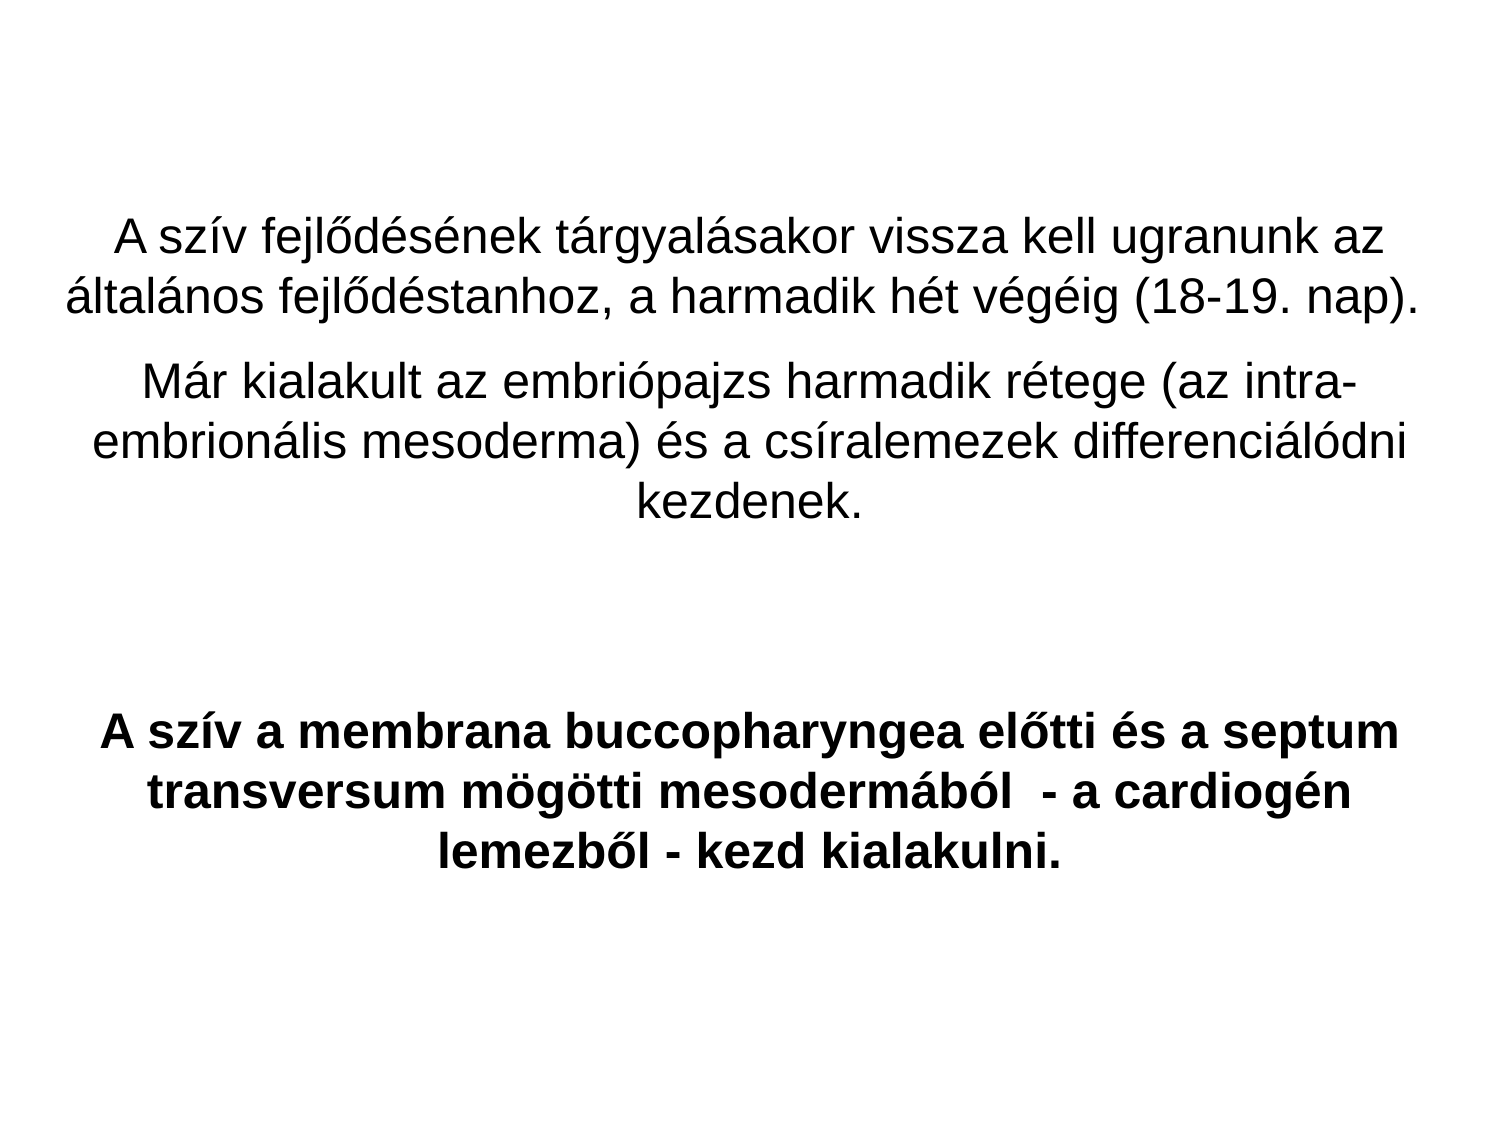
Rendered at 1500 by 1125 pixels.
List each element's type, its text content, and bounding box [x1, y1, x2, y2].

text_box A szív fejlődésének tárgyalásakor vissza kell ugranunk az általános fejlődéstanhoz, a harmadik hét végéig (18-19. nap). Már kialakult az embriópajzs harmadik rétege (az intra-embrionális mesoderma) és a csíralemezek differenciálódni kezdenek. A szív a membrana buccopharyngea előtti és a septum transversum mögötti mesodermából - a cardiogén lemezből - kezd kialakulni. [41, 196, 1459, 887]
